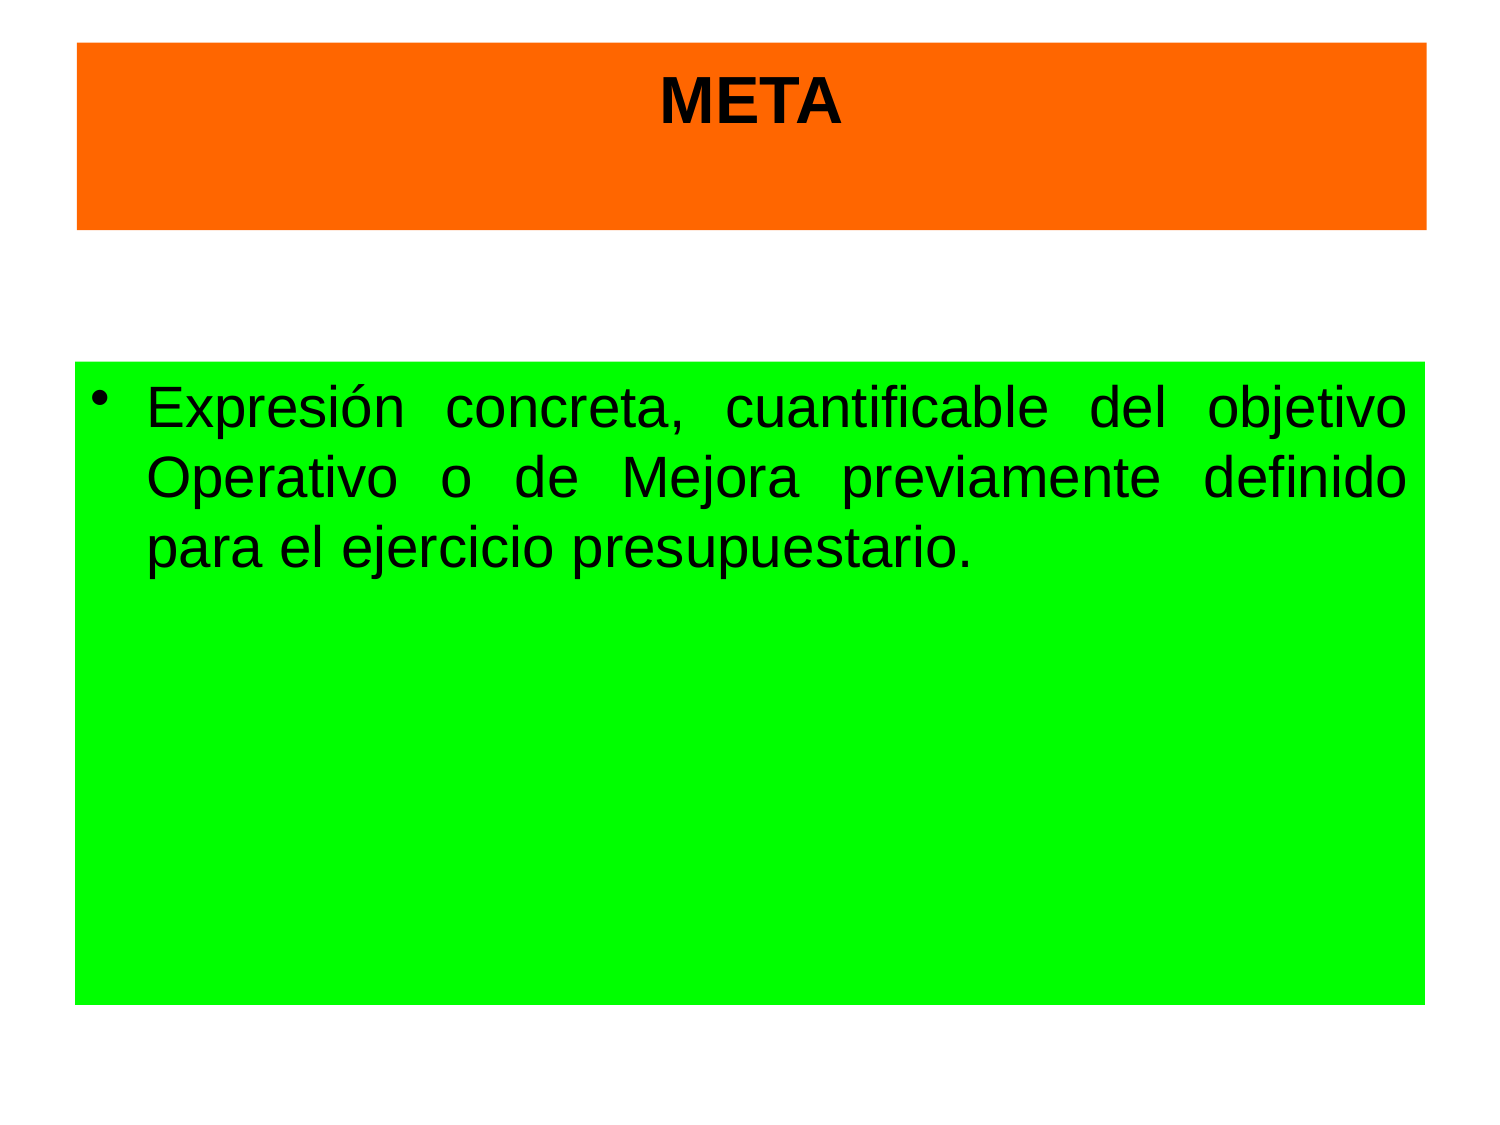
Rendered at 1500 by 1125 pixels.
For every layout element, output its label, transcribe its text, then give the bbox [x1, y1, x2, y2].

text_box META [76, 42, 1427, 231]
list Expresión concreta, cuantificable del objetivo Operativo o de Mejora previamente definido para el ejercicio presupuestario. [75, 361, 1425, 1005]
